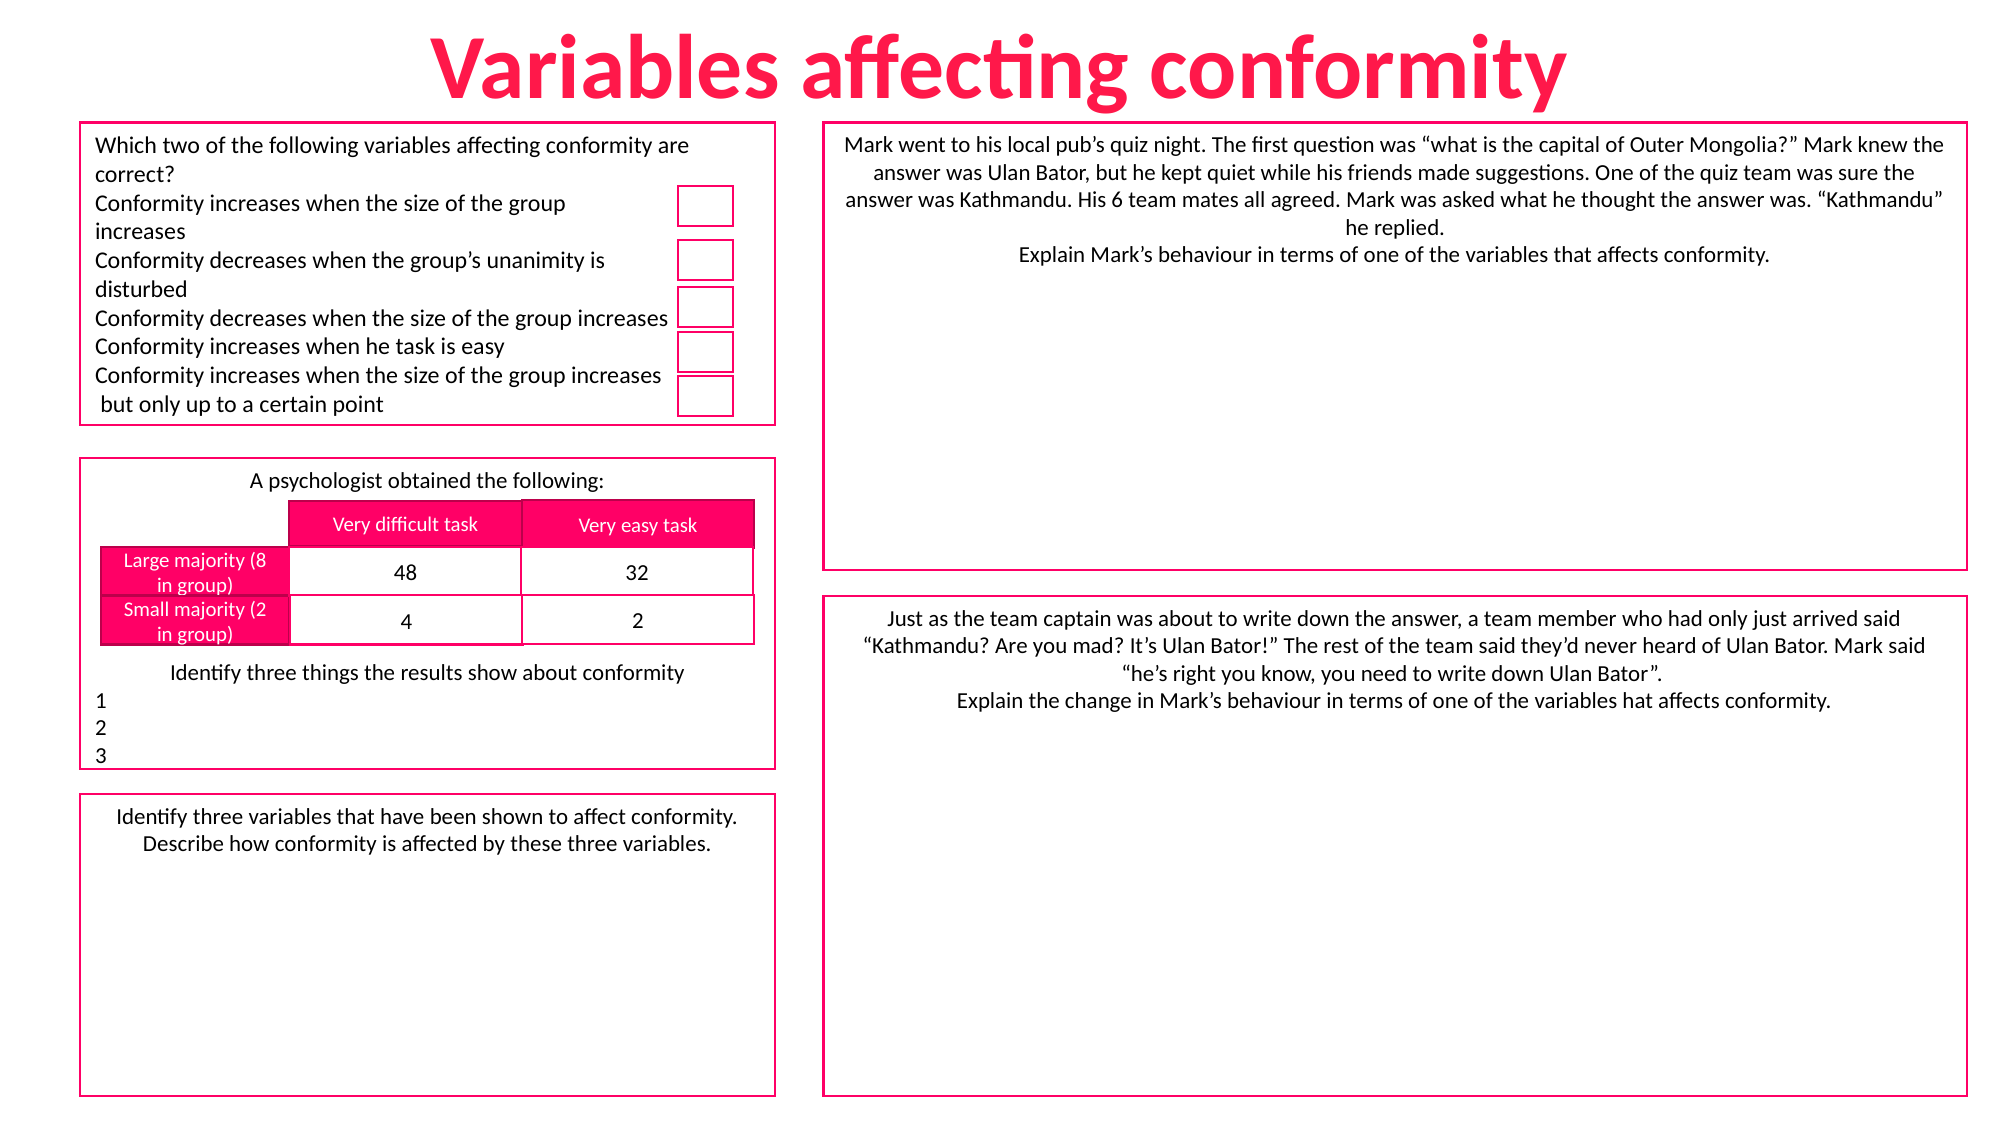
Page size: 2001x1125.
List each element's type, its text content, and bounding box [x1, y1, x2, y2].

text_box [677, 286, 734, 328]
text_box [677, 331, 734, 373]
text_box Very easy task [521, 499, 755, 549]
text_box Just as the team captain was about to write down the answer, a team member who had only just arrived said “Kathmandu? Are you mad? It’s Ulan Bator!” The rest of the team said they’d never heard of Ulan Bator. Mark said “he’s right you know, you need to write down Ulan Bator”. Explain the change in Mark’s behaviour in terms of one of the variables hat affects conformity. [822, 595, 1968, 1097]
text_box Small majority (2 in group) [100, 595, 289, 646]
text_box 4 [289, 594, 524, 646]
text_box 48 [288, 546, 520, 597]
text_box Variables affecting conformity [0, 0, 2000, 125]
text_box Identify three variables that have been shown to affect conformity. Describe how conformity is affected by these three variables. [79, 793, 776, 1097]
text_box Very difficult task [288, 500, 521, 546]
text_box Which two of the following variables affecting conformity are correct? Conformity increases when the size of the group increases Conformity decreases when the group’s unanimity is disturbed Conformity decreases when the size of the group increases Conformity increases when he task is easy Conformity increases when the size of the group increases but only up to a certain point [79, 125, 776, 426]
text_box 2 [521, 594, 755, 645]
text_box Large majority (8 in group) [100, 546, 288, 595]
text_box A psychologist obtained the following: Identify three things the results show about conformity 1 2 3 [79, 457, 776, 770]
text_box 32 [520, 546, 754, 596]
text_box [677, 239, 734, 281]
text_box [677, 185, 734, 227]
text_box [677, 375, 734, 417]
text_box Mark went to his local pub’s quiz night. The first question was “what is the capital of Outer Mongolia?” Mark knew the answer was Ulan Bator, but he kept quiet while his friends made suggestions. One of the quiz team was sure the answer was Kathmandu. His 6 team mates all agreed. Mark was asked what he thought the answer was. “Kathmandu” he replied. Explain Mark’s behaviour in terms of one of the variables that affects conformity. [822, 125, 1968, 571]
